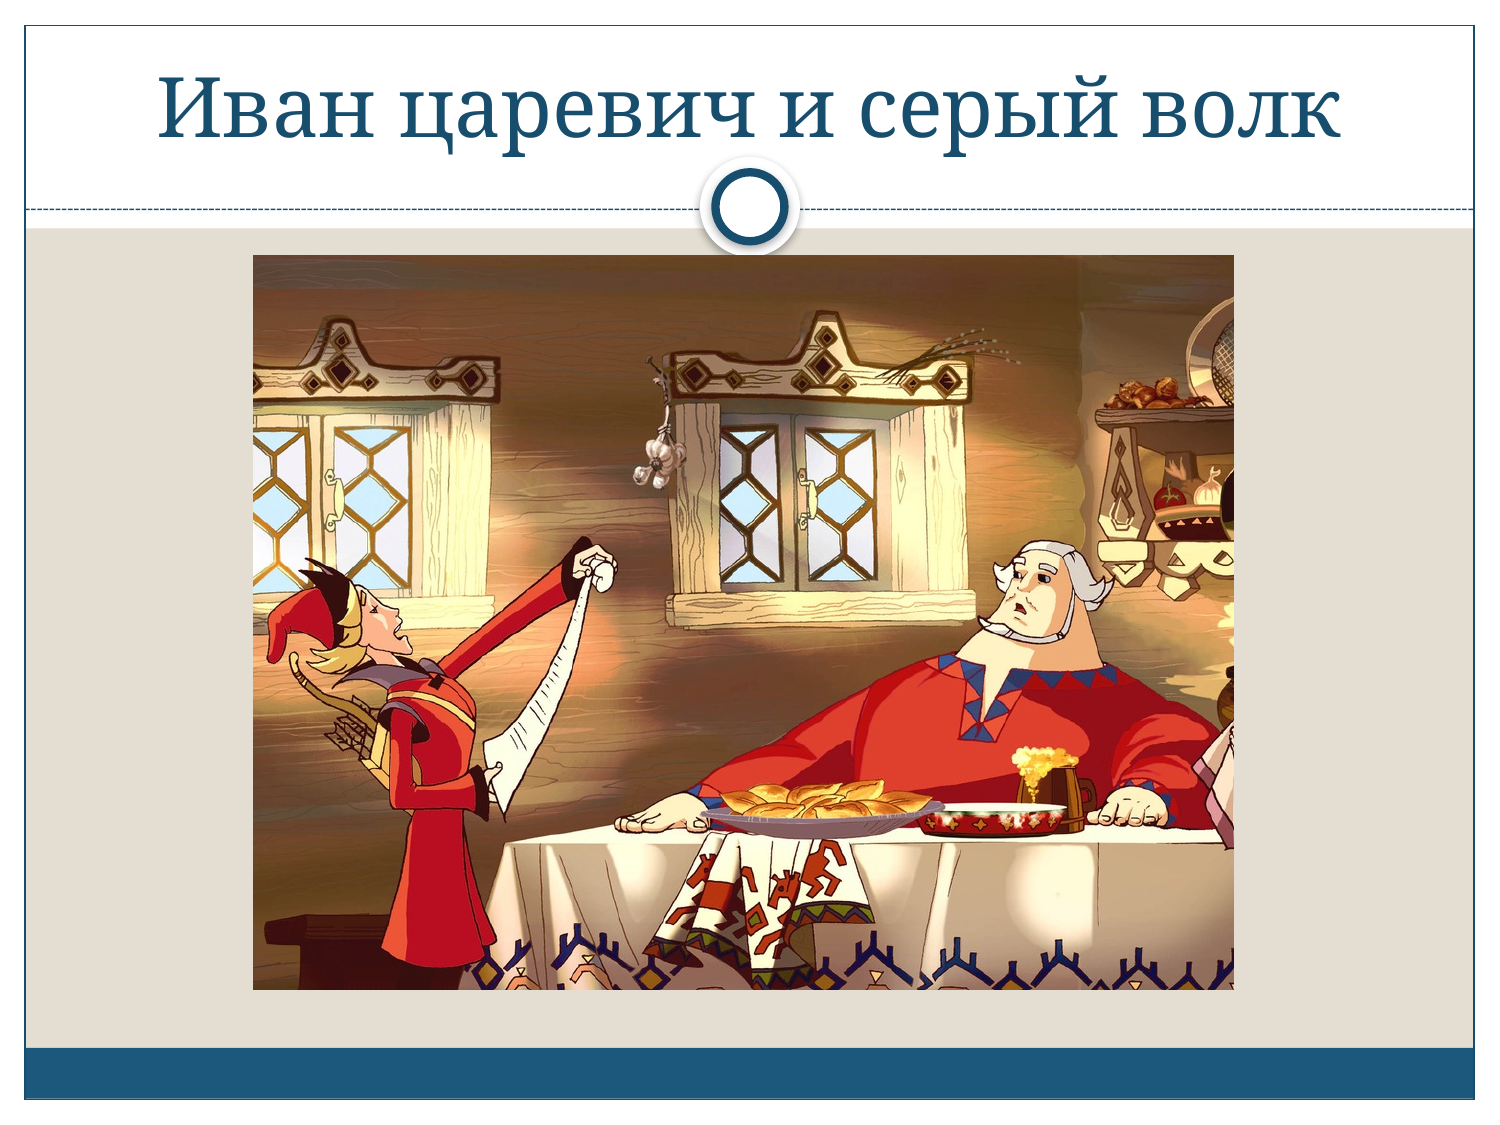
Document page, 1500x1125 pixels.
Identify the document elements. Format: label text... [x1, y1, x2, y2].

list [253, 255, 1234, 991]
title Иван царевич и серый волк [49, 37, 1450, 162]
